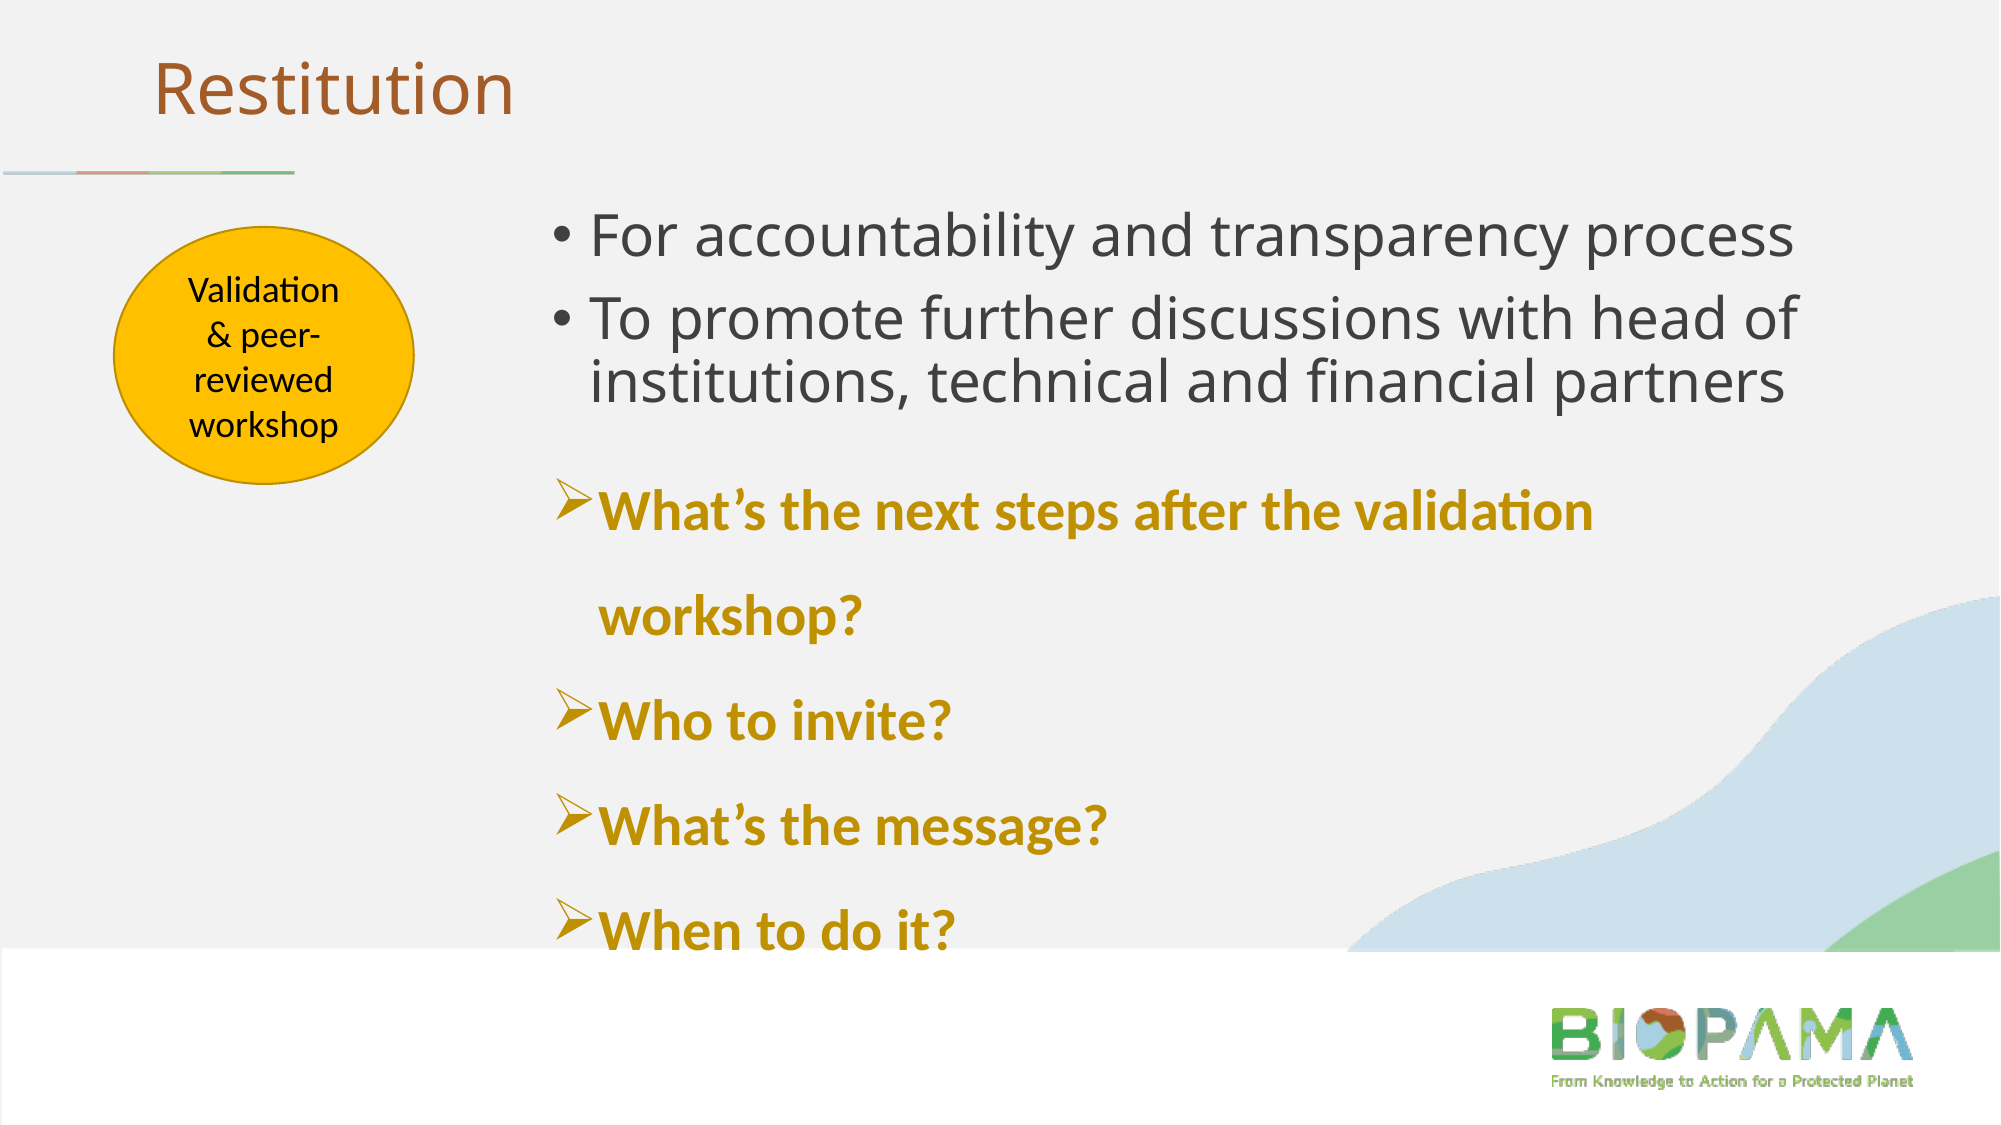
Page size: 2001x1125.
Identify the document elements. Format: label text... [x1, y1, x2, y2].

title Restitution [137, 45, 1863, 139]
picture [1738, 596, 2001, 952]
text_box What’s the next steps after the validation workshop? Who to invite? What’s the message? When to do it? [536, 429, 1738, 1075]
picture [1552, 1008, 1913, 1090]
text_box Validation & peer-reviewed workshop [112, 225, 415, 485]
picture [0, 171, 301, 178]
list For accountability and transparency process To promote further discussions with head of institutions, technical and financial partners [536, 198, 1891, 594]
